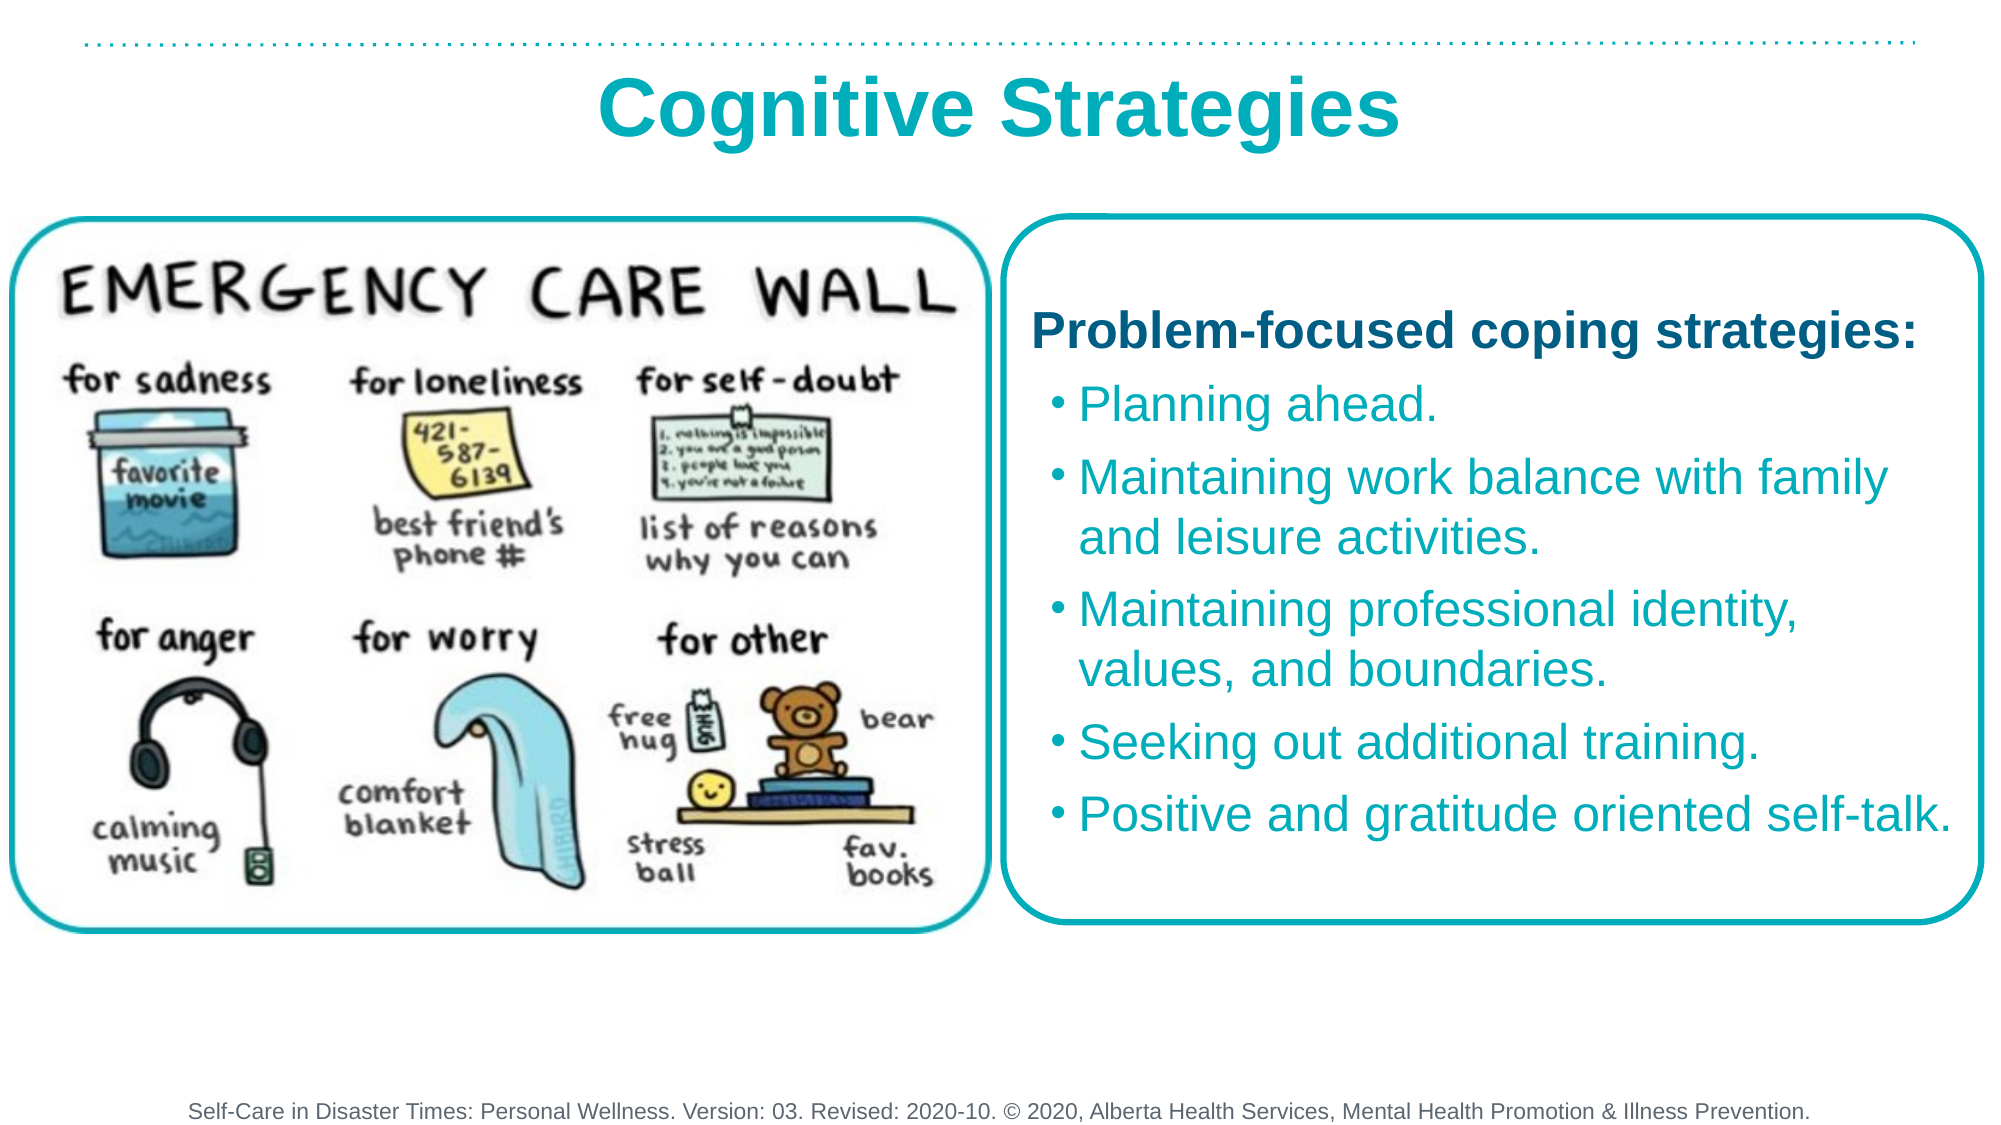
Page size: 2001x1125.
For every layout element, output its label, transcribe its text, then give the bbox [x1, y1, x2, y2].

title Cognitive Strategies [84, 50, 1915, 203]
footer Self-Care in Disaster Times: Personal Wellness. Version: 03. Revised: 2020-10. © 2020, Alberta Health Services, Mental Health Promotion & Illness Prevention. [0, 1095, 2000, 1125]
picture [9, 215, 992, 935]
text_box Problem-focused coping strategies: Planning ahead. Maintaining work balance with family and leisure activities. Maintaining professional identity, values, and boundaries. Seeking out additional training. Positive and gratitude oriented self-talk. [1003, 216, 1982, 923]
